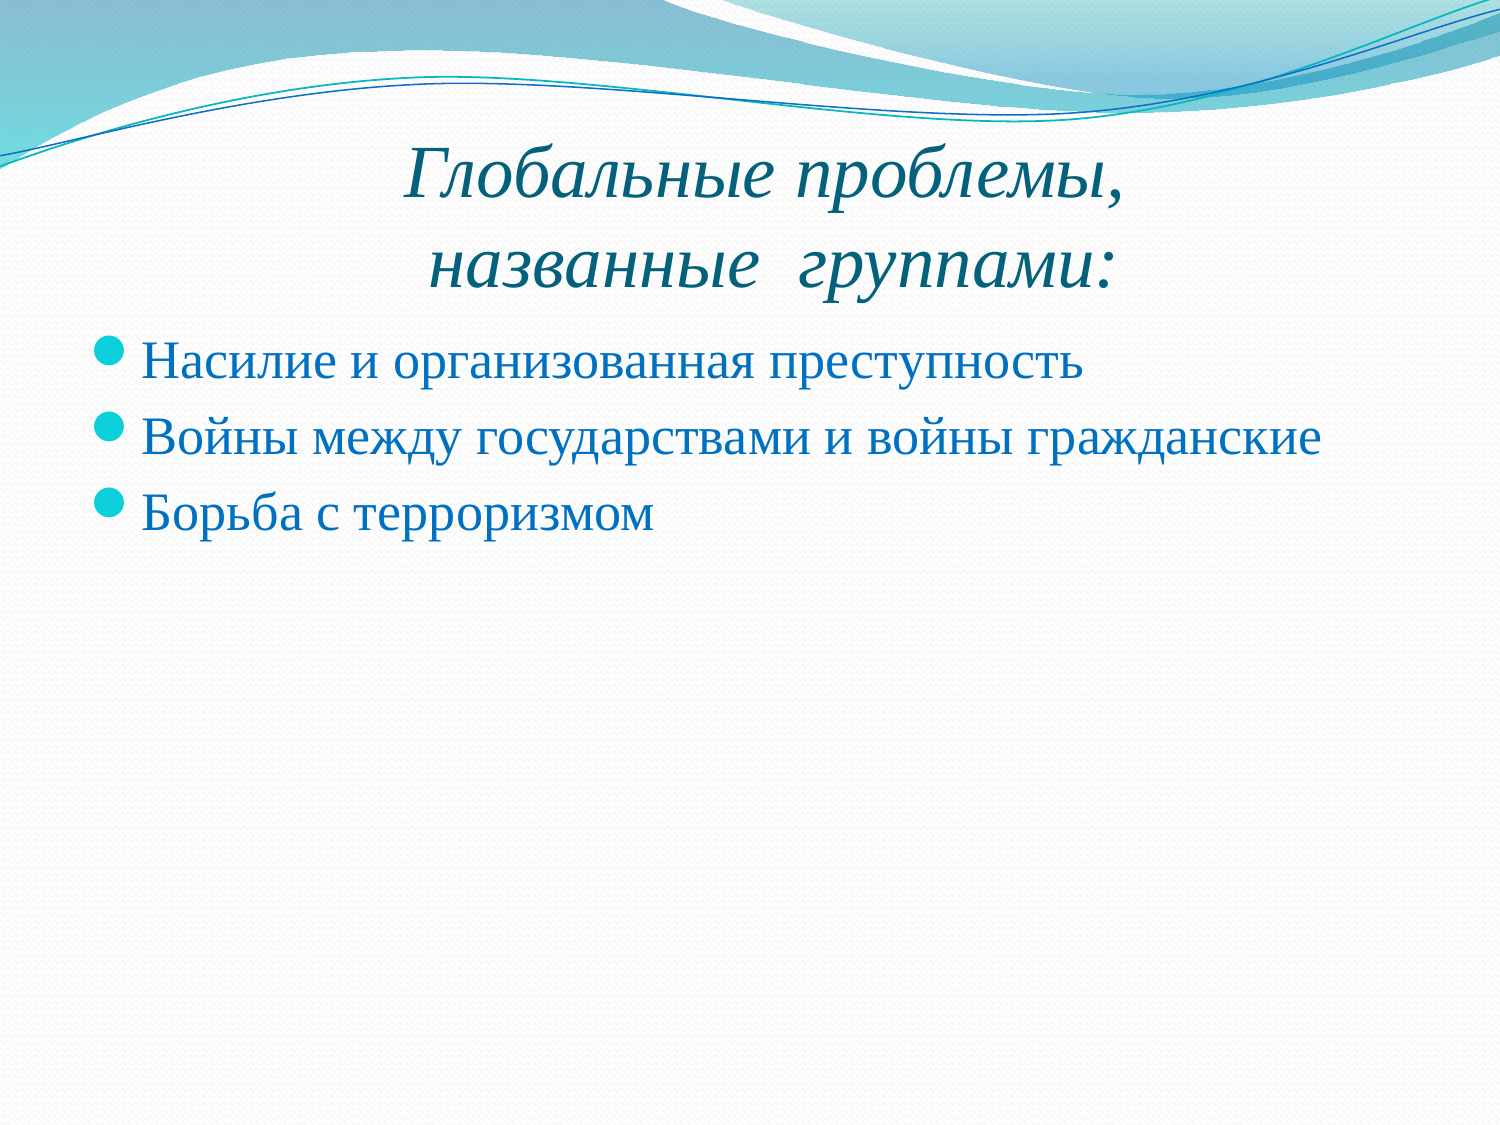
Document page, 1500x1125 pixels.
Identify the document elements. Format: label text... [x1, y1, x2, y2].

list Насилие и организованная преступность Войны между государствами и войны гражданские Борьба с терроризмом [75, 317, 1425, 1038]
title Глобальные проблемы, названные группами: [105, 140, 1425, 303]
